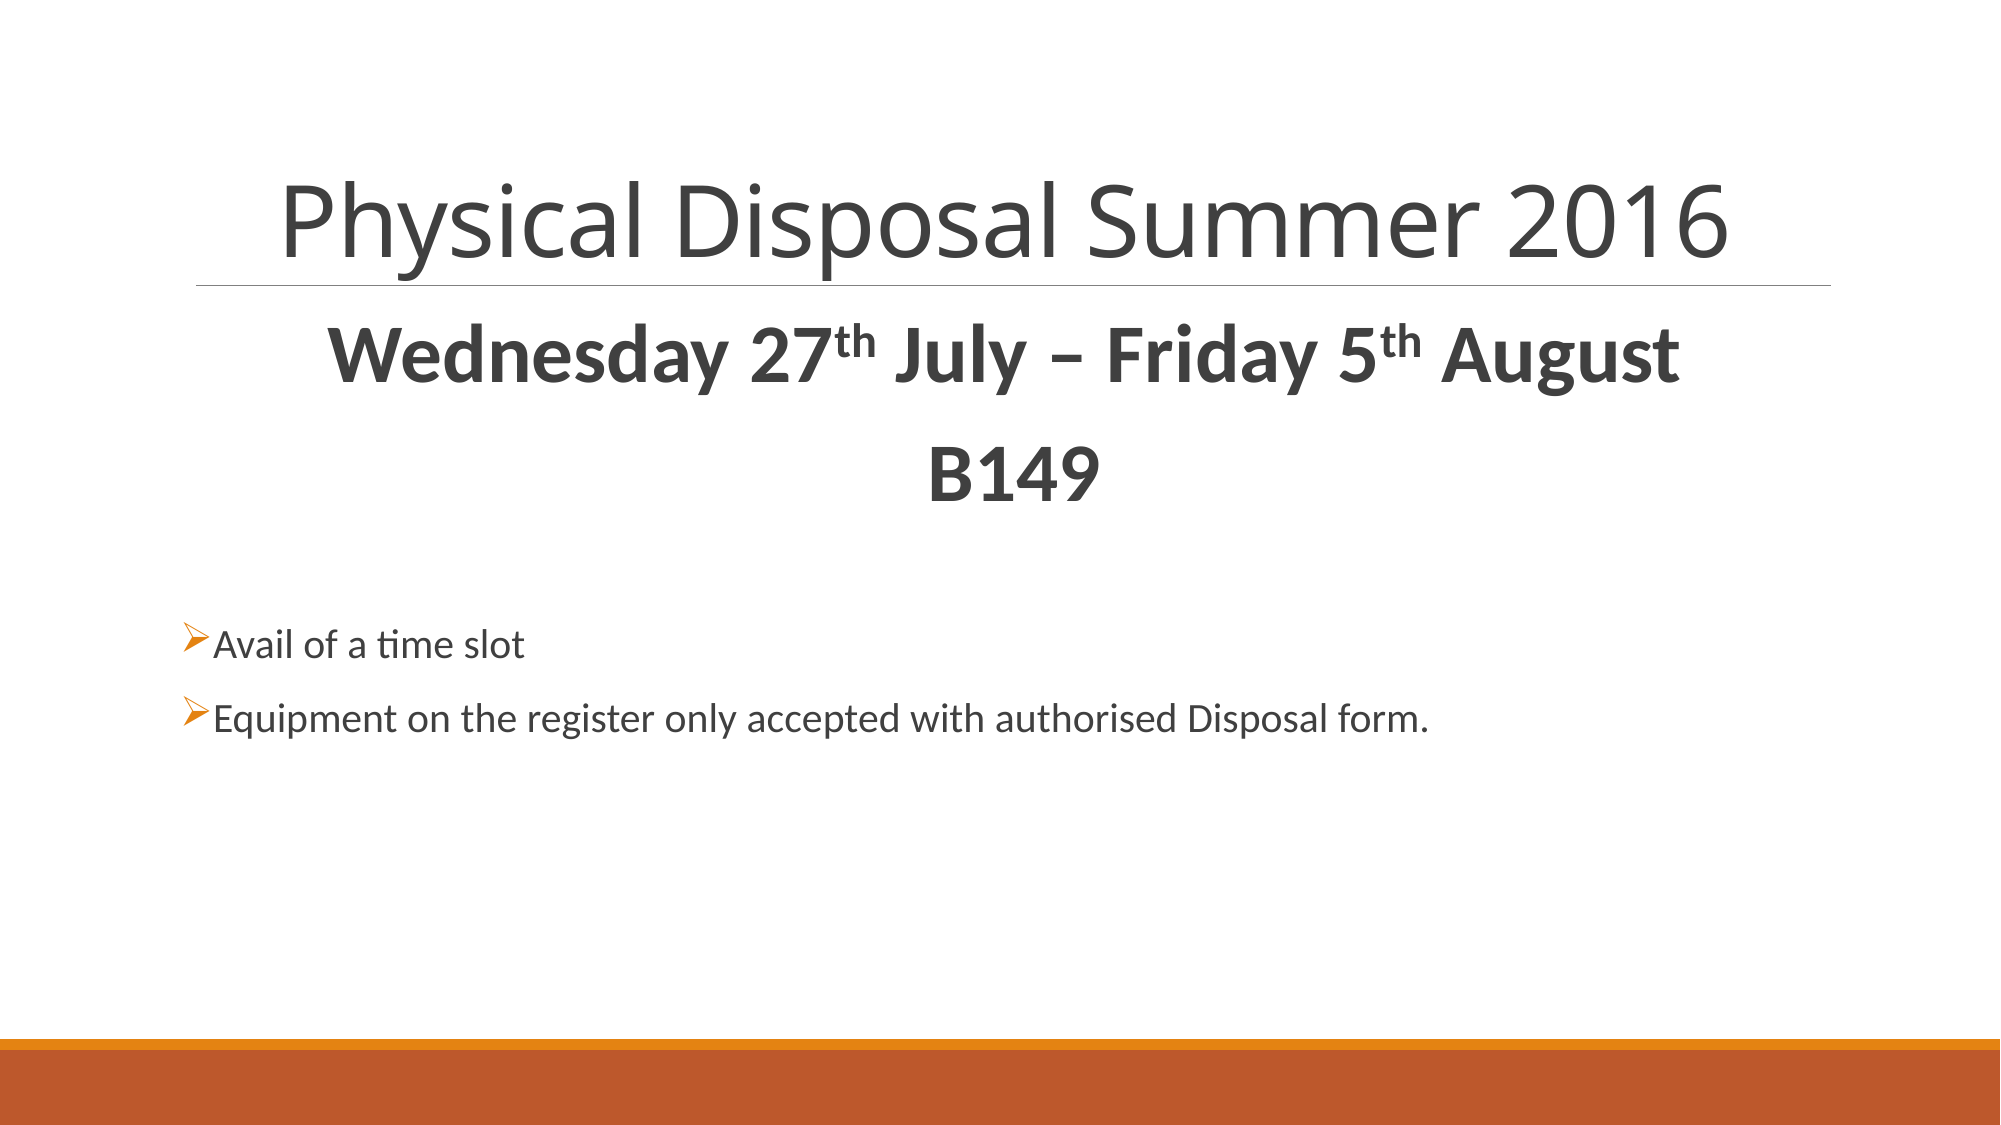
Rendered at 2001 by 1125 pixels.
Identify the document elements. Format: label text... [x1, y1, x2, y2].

title Physical Disposal Summer 2016 [180, 47, 1830, 285]
list Wednesday 27th July – Friday 5th August B149 Avail of a time slot Equipment on the register only accepted with authorised Disposal form. [180, 302, 1830, 963]
